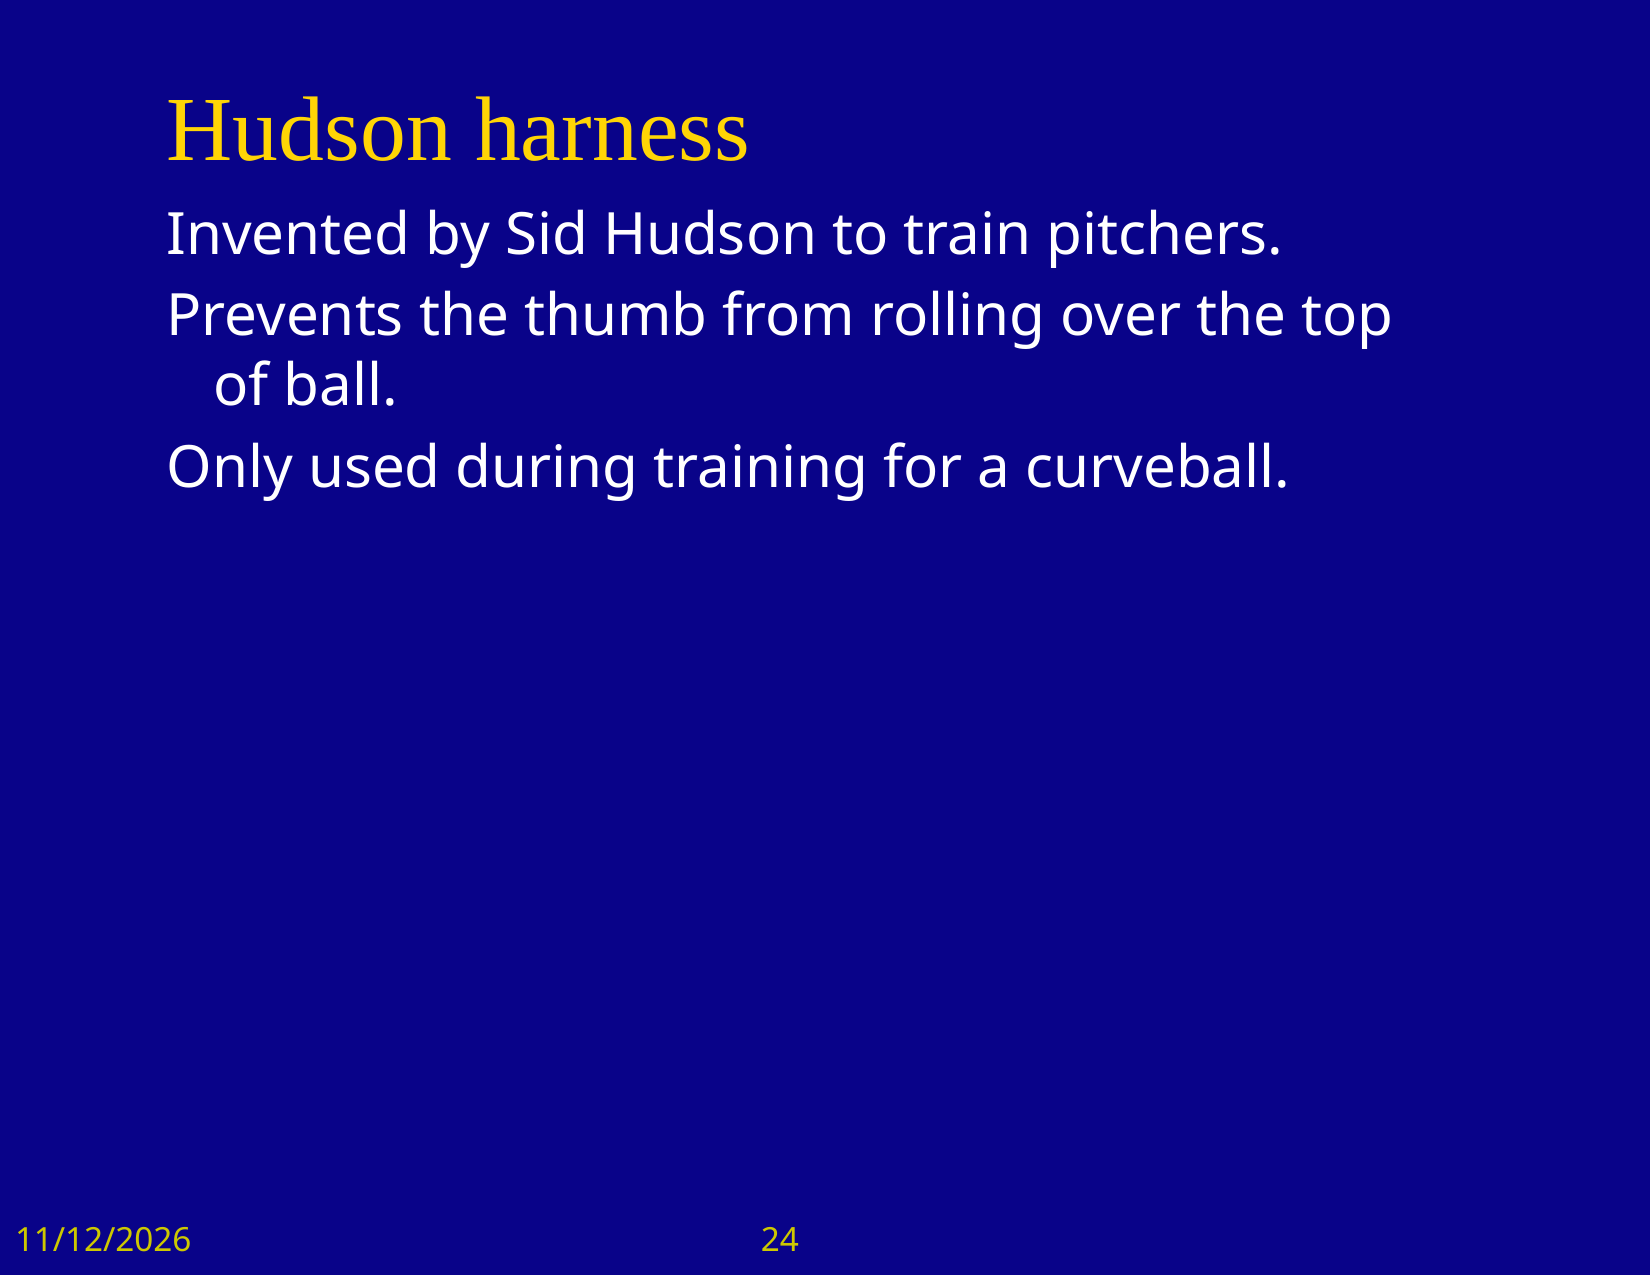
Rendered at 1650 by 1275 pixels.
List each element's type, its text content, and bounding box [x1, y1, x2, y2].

title Hudson harness [149, 49, 1527, 188]
list Invented by Sid Hudson to train pitchers. Prevents the thumb from rolling over the top of ball. Only used during training for a curveball. [149, 187, 1451, 1134]
slide_number 24 [737, 1207, 814, 1275]
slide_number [0, 1207, 277, 1275]
